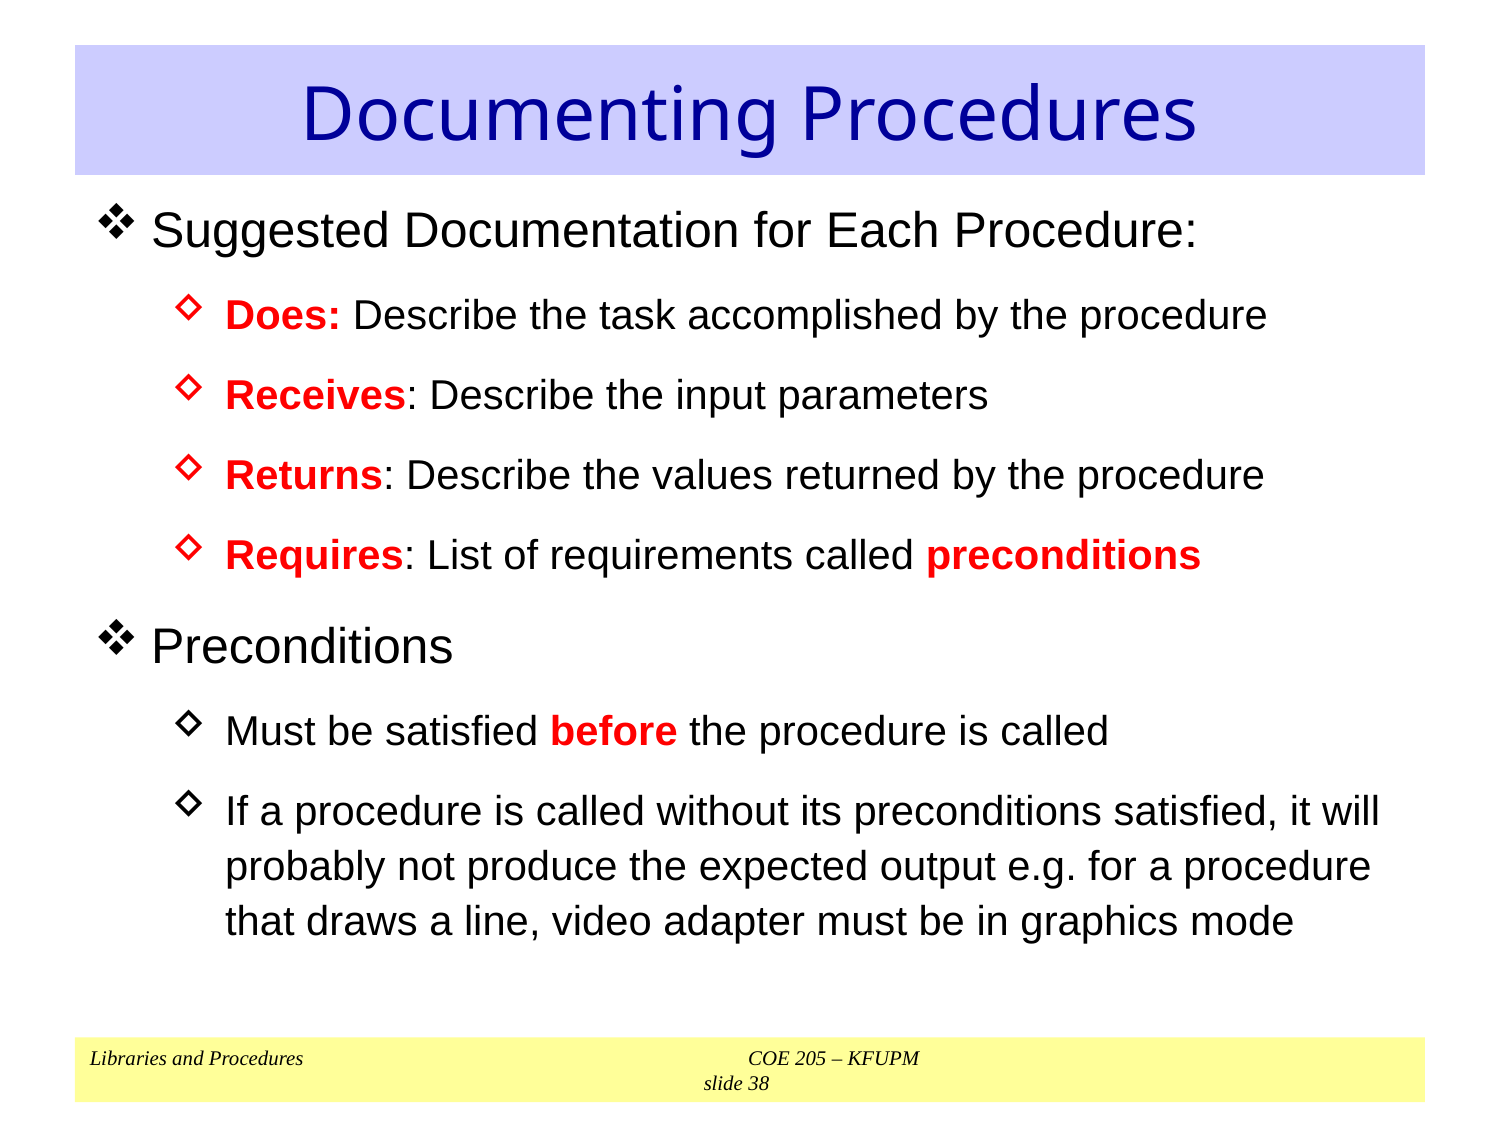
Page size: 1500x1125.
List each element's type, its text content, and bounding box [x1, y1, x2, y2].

list Suggested Documentation for Each Procedure: Does: Describe the task accomplished by the procedure Receives: Describe the input parameters Returns: Describe the values returned by the procedure Requires: List of requirements called preconditions Preconditions Must be satisfied before the procedure is called If a procedure is called without its preconditions satisfied, it will probably not produce the expected output e.g. for a procedure that draws a line, video adapter must be in graphics mode [78, 184, 1422, 988]
title Documenting Procedures [74, 44, 1426, 176]
